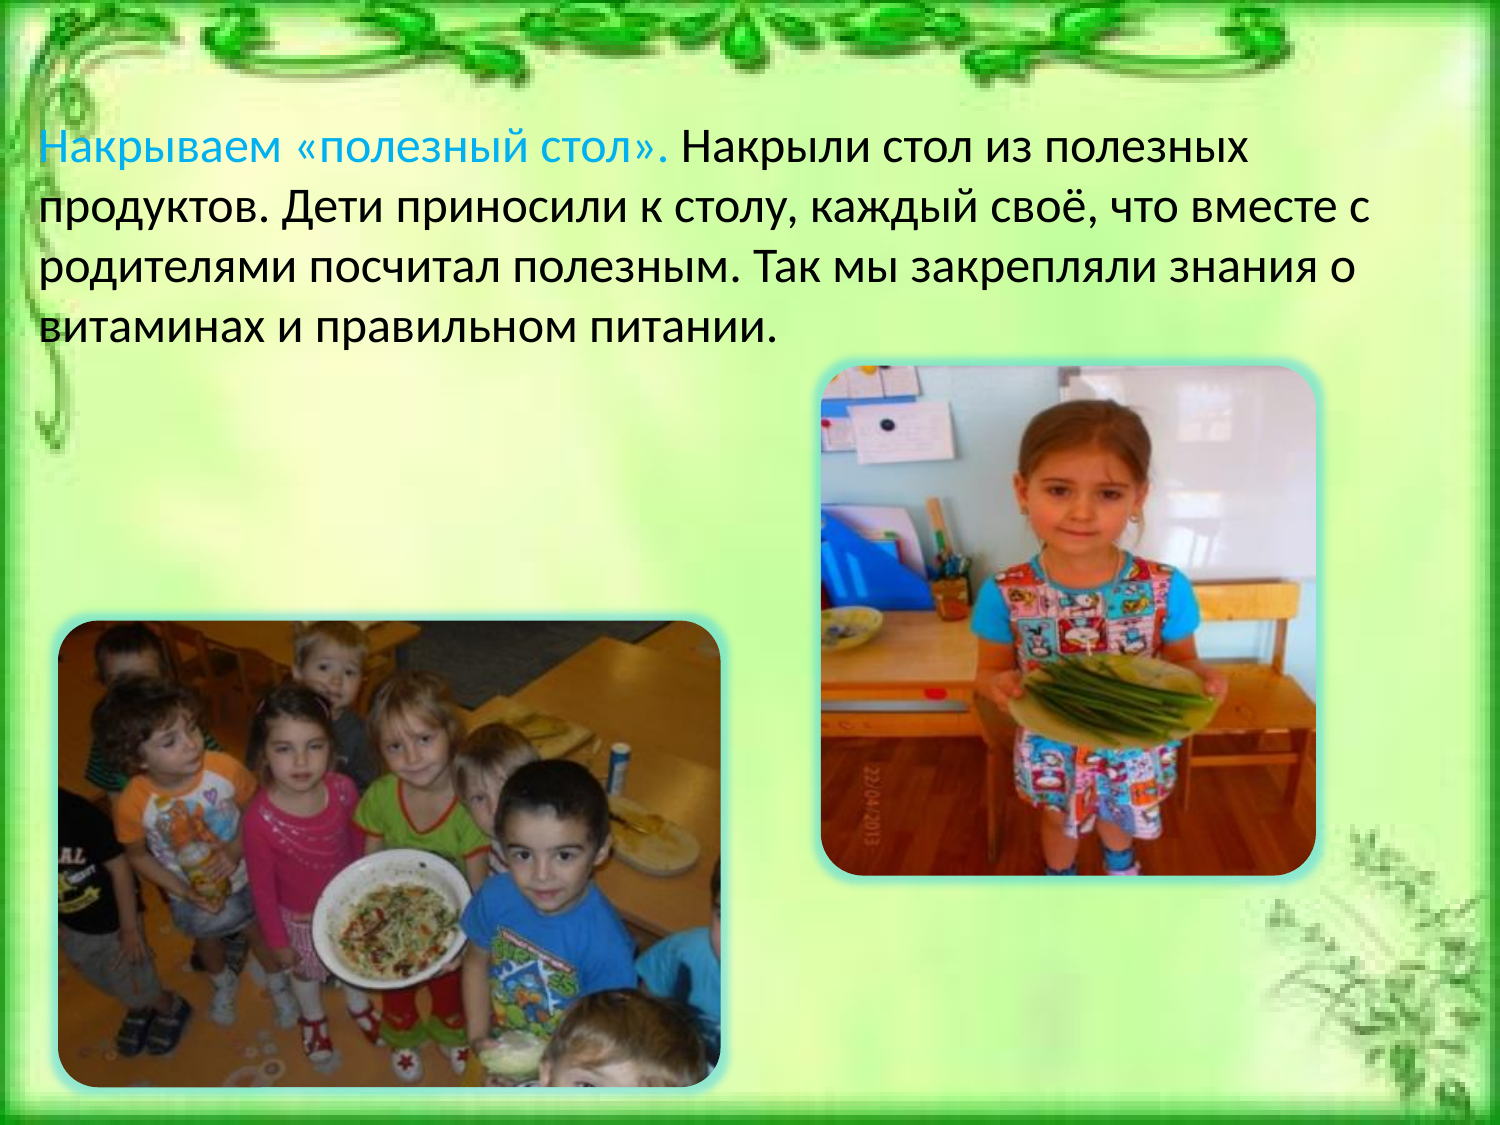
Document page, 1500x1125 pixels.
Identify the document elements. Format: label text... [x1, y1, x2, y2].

picture [0, 0, 1500, 1125]
text_box Накрываем «полезный стол». Накрыли стол из полезных продуктов. Дети приносили к столу, каждый своё, что вместе с родителями посчитал полезным. Так мы закрепляли знания о витаминах и правильном питании. [23, 105, 1477, 361]
